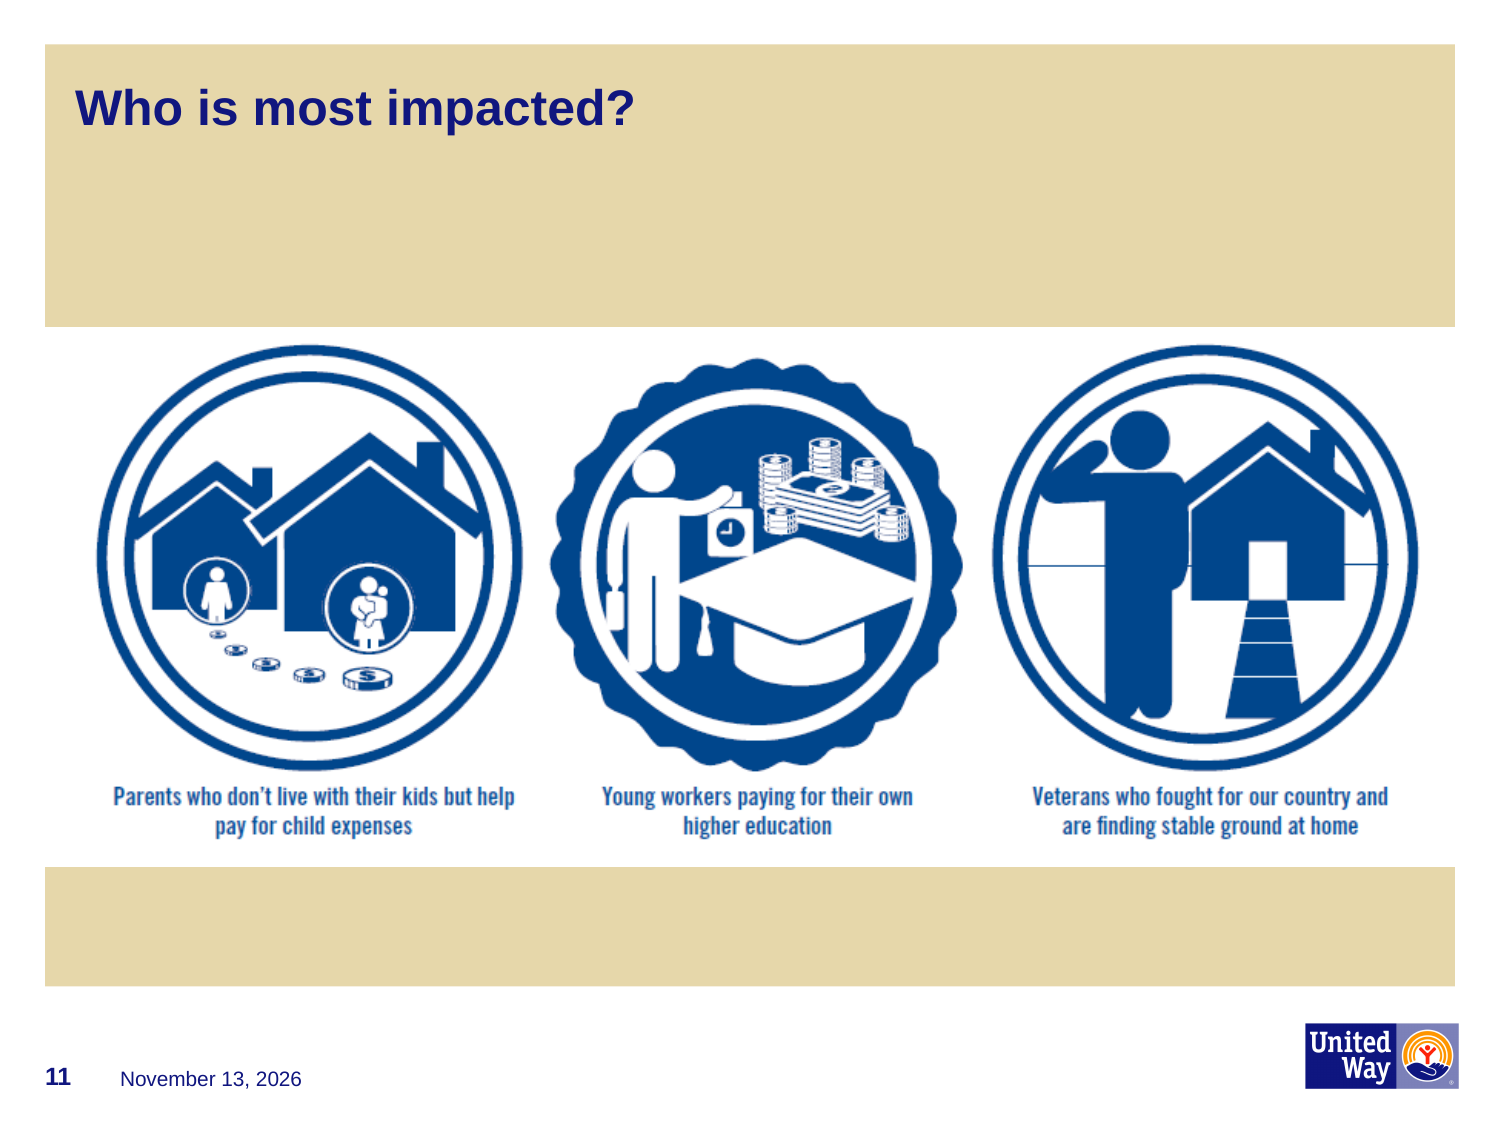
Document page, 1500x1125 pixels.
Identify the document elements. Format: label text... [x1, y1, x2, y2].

footer November 8, 2017 [121, 1027, 1171, 1103]
title Who is most impacted? [45, 45, 1455, 233]
picture [44, 327, 1472, 868]
picture [1304, 1022, 1460, 1090]
slide_number 11 [45, 1027, 121, 1103]
